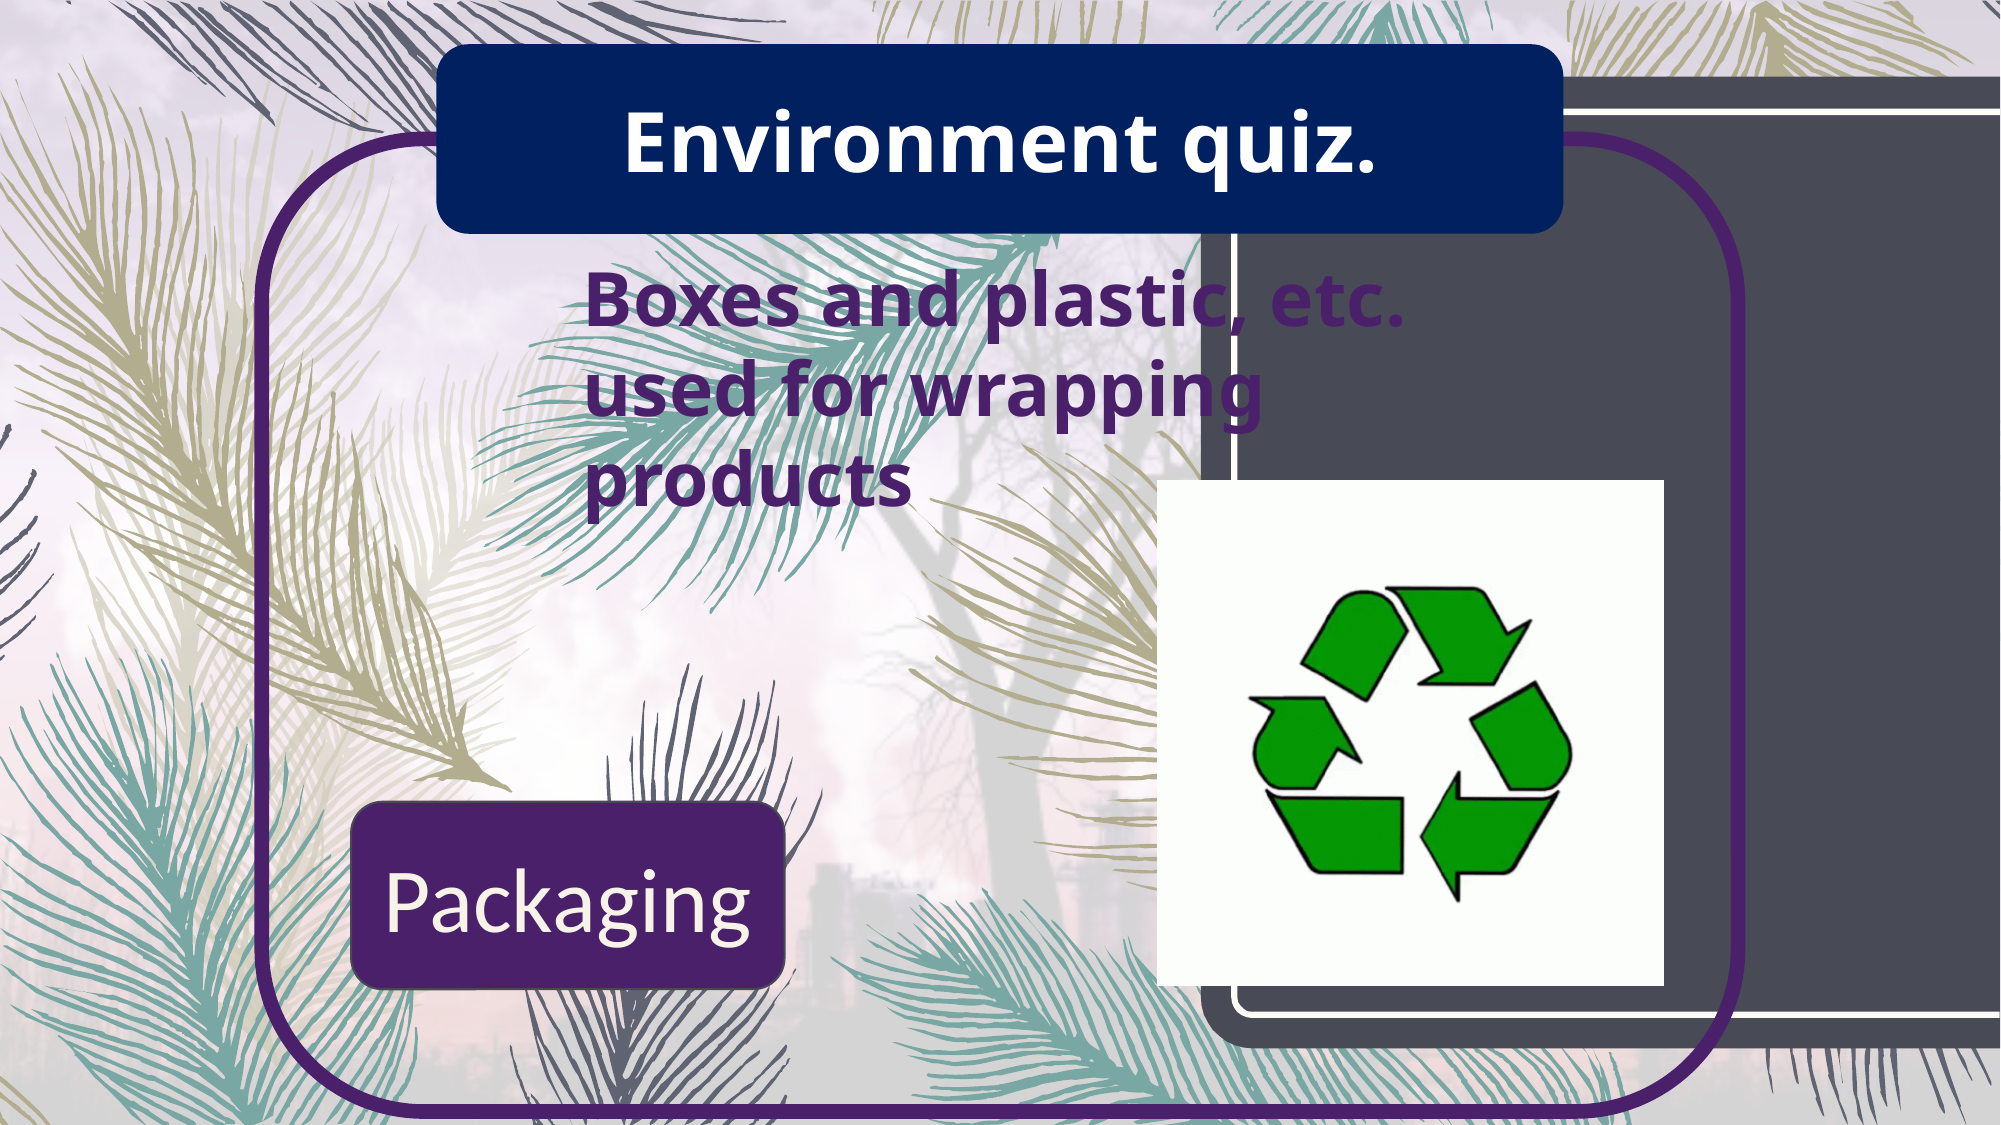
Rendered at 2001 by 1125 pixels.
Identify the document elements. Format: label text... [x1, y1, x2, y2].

text_box Packaging [350, 800, 786, 991]
text_box [260, 137, 1740, 1113]
text_box Boxes and plastic, etc. used for wrapping products [567, 244, 1458, 530]
text_box Environment quiz. [436, 44, 1564, 234]
picture [1157, 479, 1664, 987]
